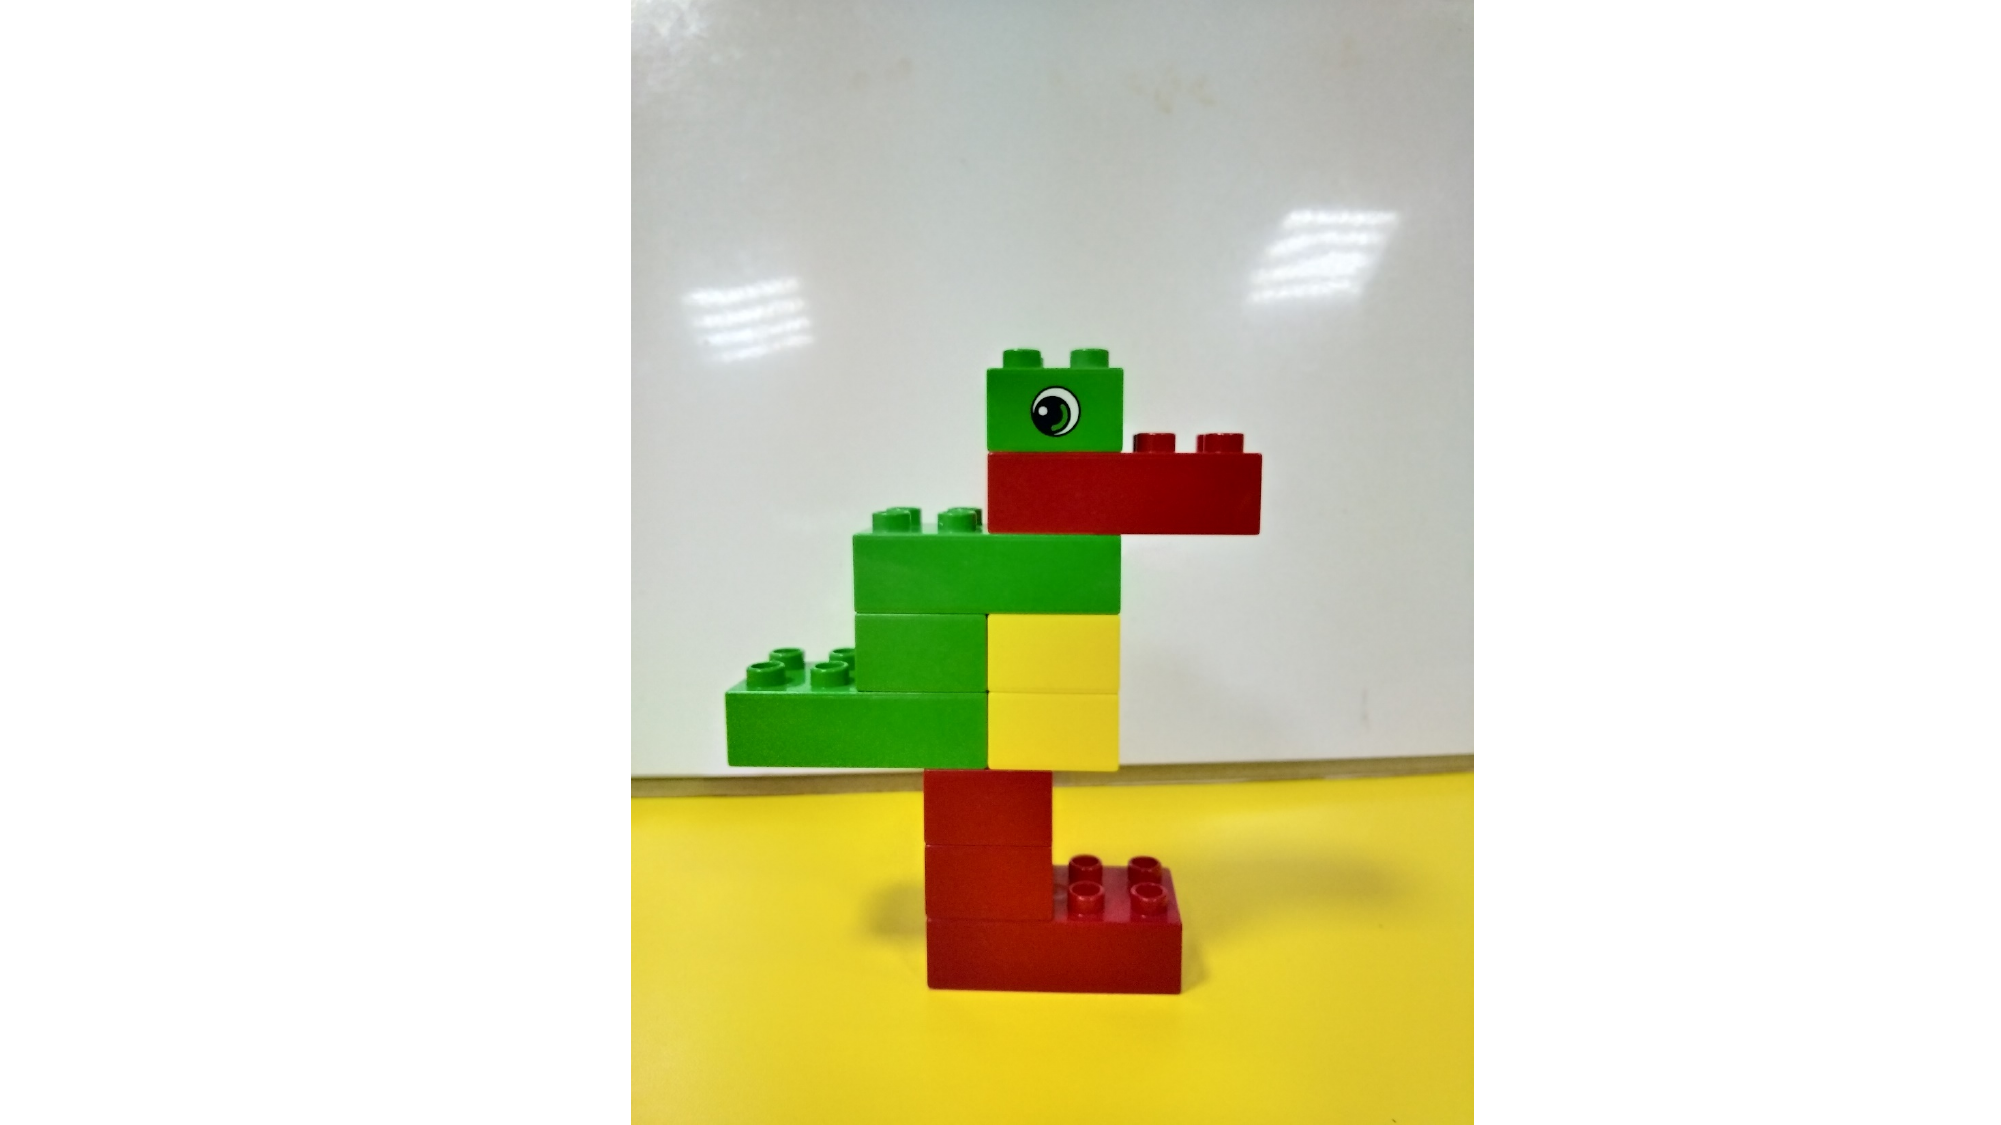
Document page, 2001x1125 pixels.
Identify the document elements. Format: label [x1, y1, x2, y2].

list [631, 0, 1474, 1125]
